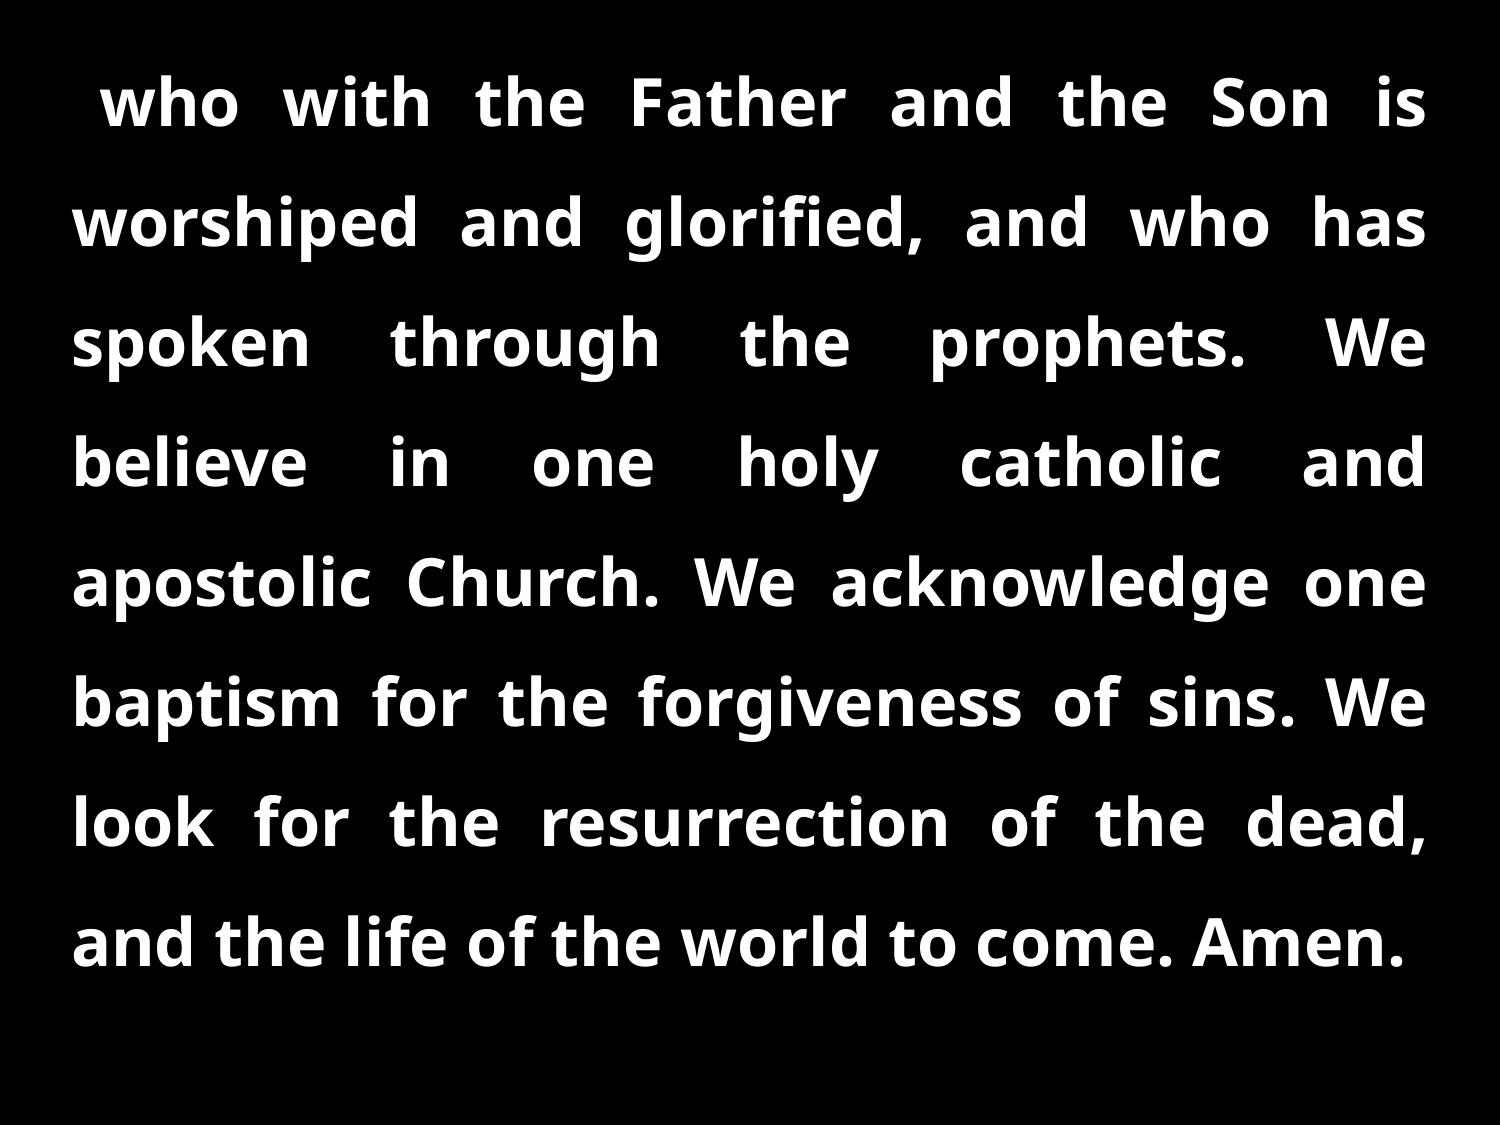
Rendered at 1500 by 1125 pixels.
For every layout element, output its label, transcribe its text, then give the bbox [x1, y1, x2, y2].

text_box who with the Father and the Son is worshiped and glorified, and who has spoken through the prophets. We believe in one holy catholic and apostolic Church. We acknowledge one baptism for the forgiveness of sins. We look for the resurrection of the dead, and the life of the world to come. Amen. [56, 12, 1444, 987]
